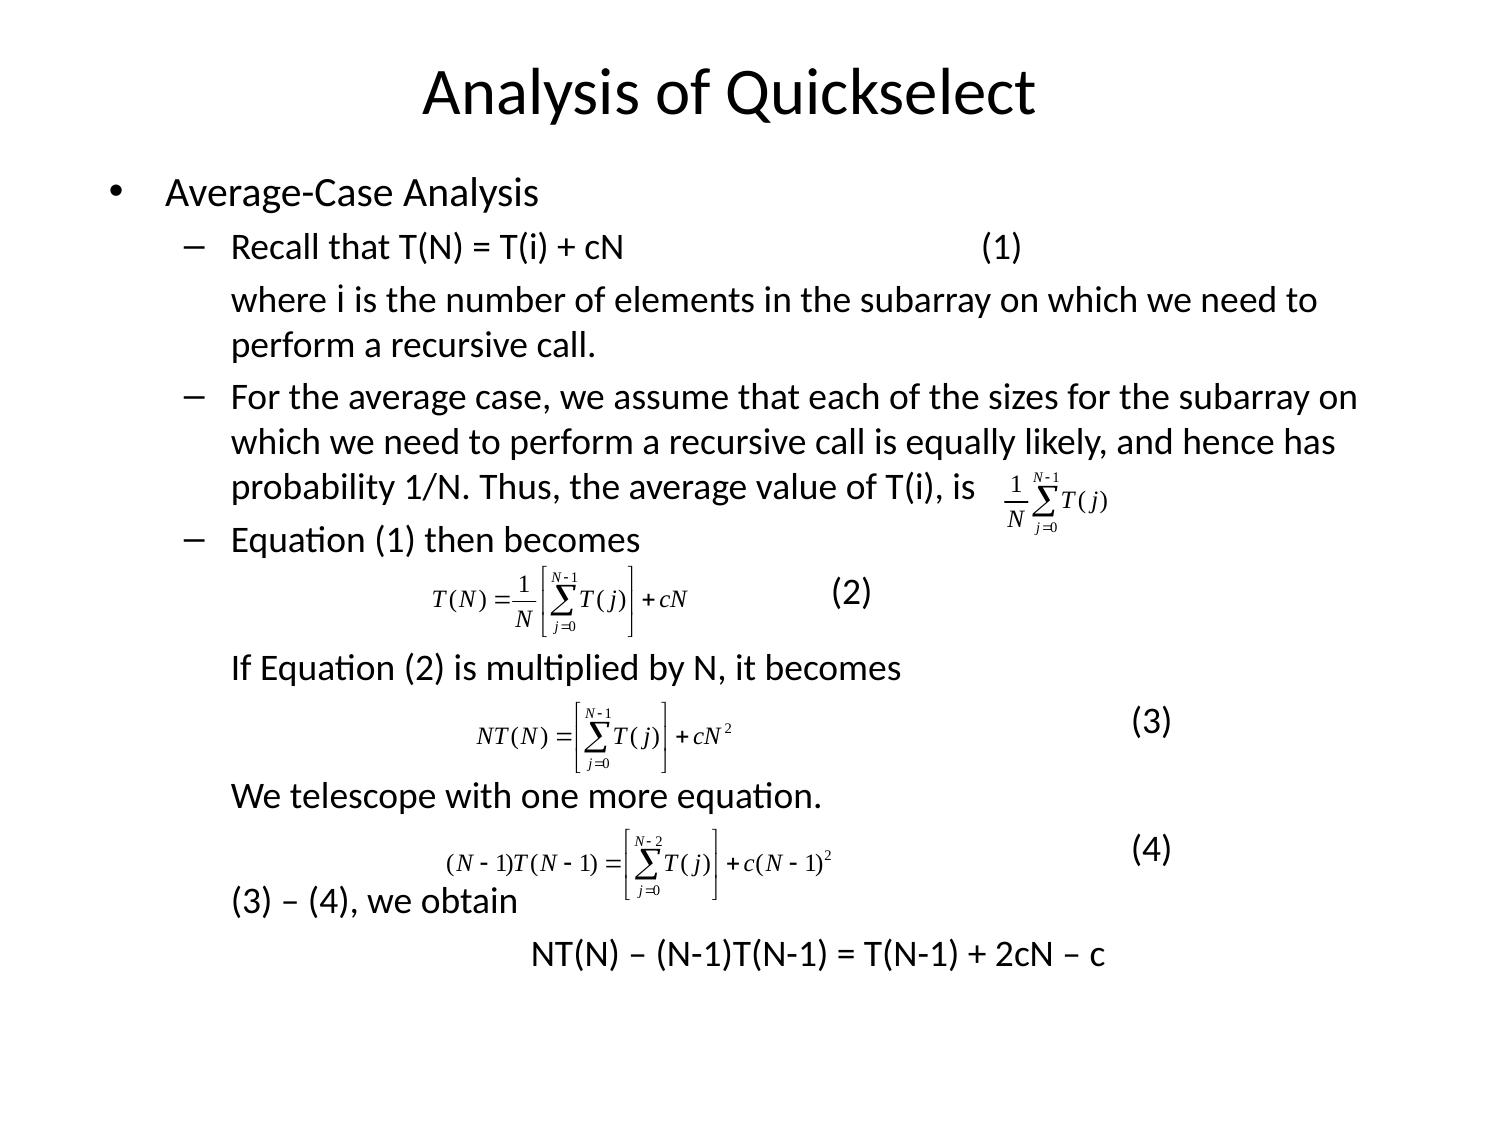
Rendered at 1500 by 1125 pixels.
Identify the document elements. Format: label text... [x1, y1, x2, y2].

title Analysis of Quickselect [99, 27, 1375, 150]
list Average-Case Analysis Recall that T(N) = T(i) + cN (1) where i is the number of elements in the subarray on which we need to perform a recursive call. For the average case, we assume that each of the sizes for the subarray on which we need to perform a recursive call is equally likely, and hence has probability 1/N. Thus, the average value of T(i), is Equation (1) then becomes (2) If Equation (2) is multiplied by N, it becomes (3) We telescope with one more equation. (4) (3) – (4), we obtain NT(N) – (N-1)T(N-1) = T(N-1) + 2cN – c [94, 157, 1466, 1025]
text_box [1112, 260, 1144, 336]
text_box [471, 698, 737, 778]
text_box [442, 825, 837, 905]
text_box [1000, 466, 1114, 540]
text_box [429, 561, 813, 642]
